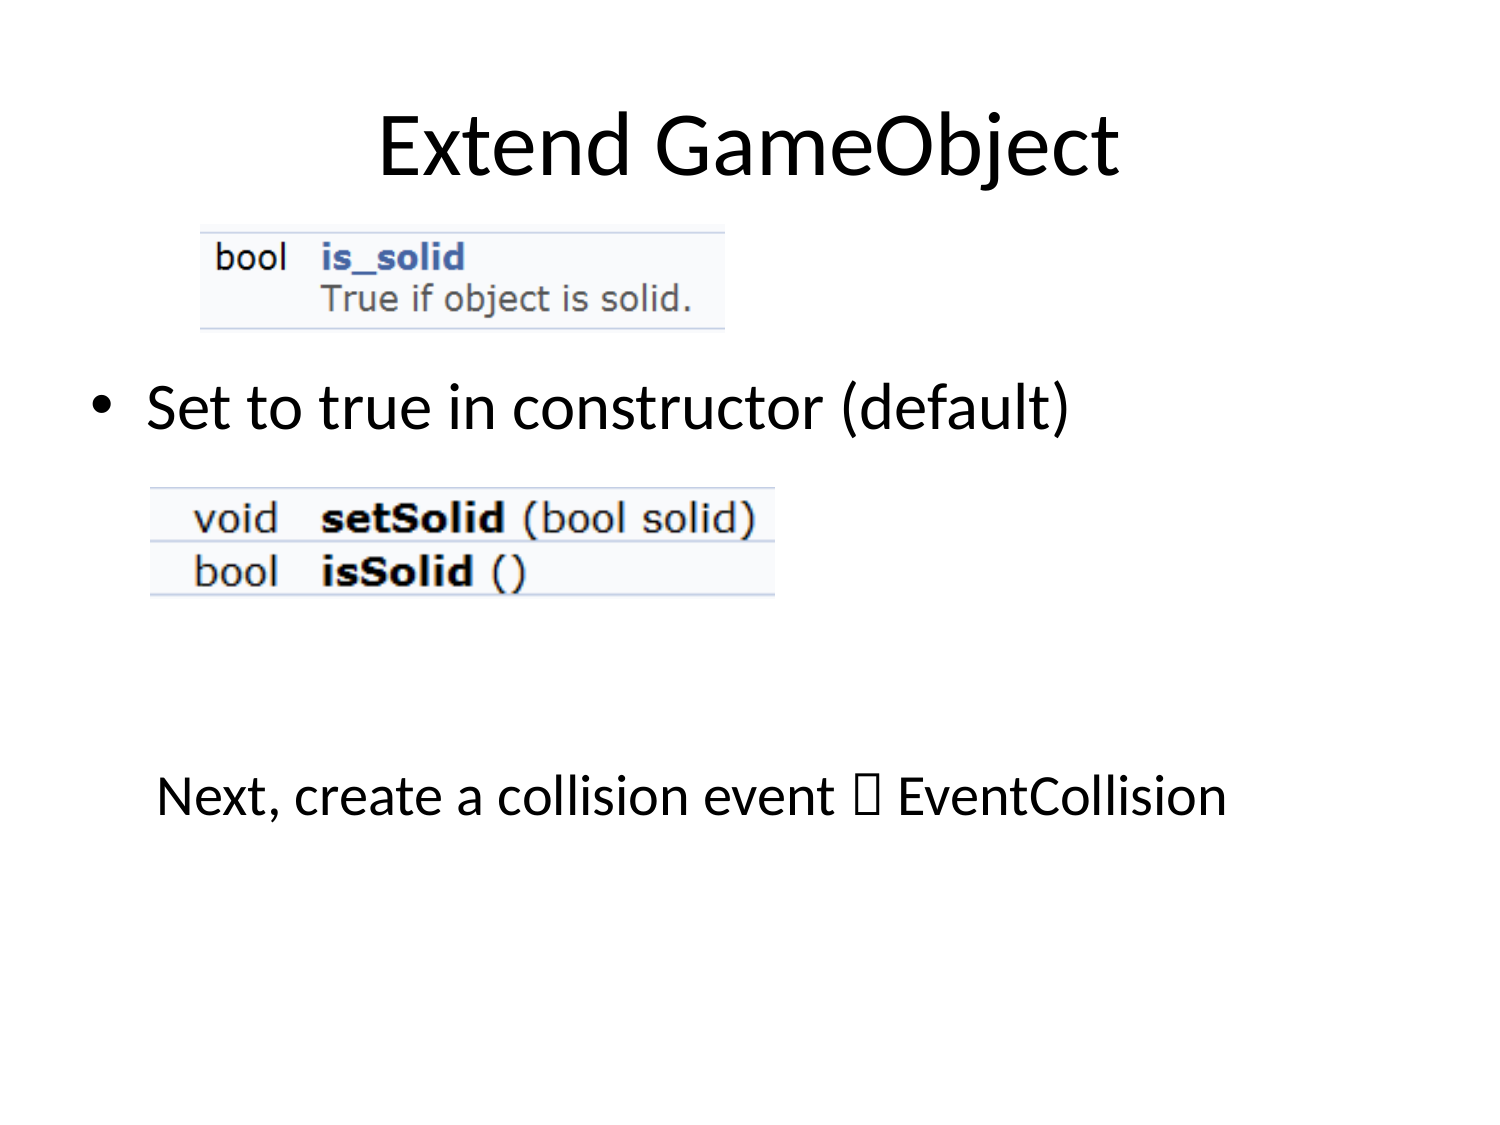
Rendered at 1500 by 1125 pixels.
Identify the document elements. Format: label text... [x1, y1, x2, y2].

list Set to true in constructor (default) [75, 262, 1425, 1005]
picture [149, 487, 775, 599]
picture [199, 224, 726, 334]
text_box Next, create a collision event  EventCollision [142, 750, 1243, 835]
title Extend GameObject [75, 45, 1425, 233]
